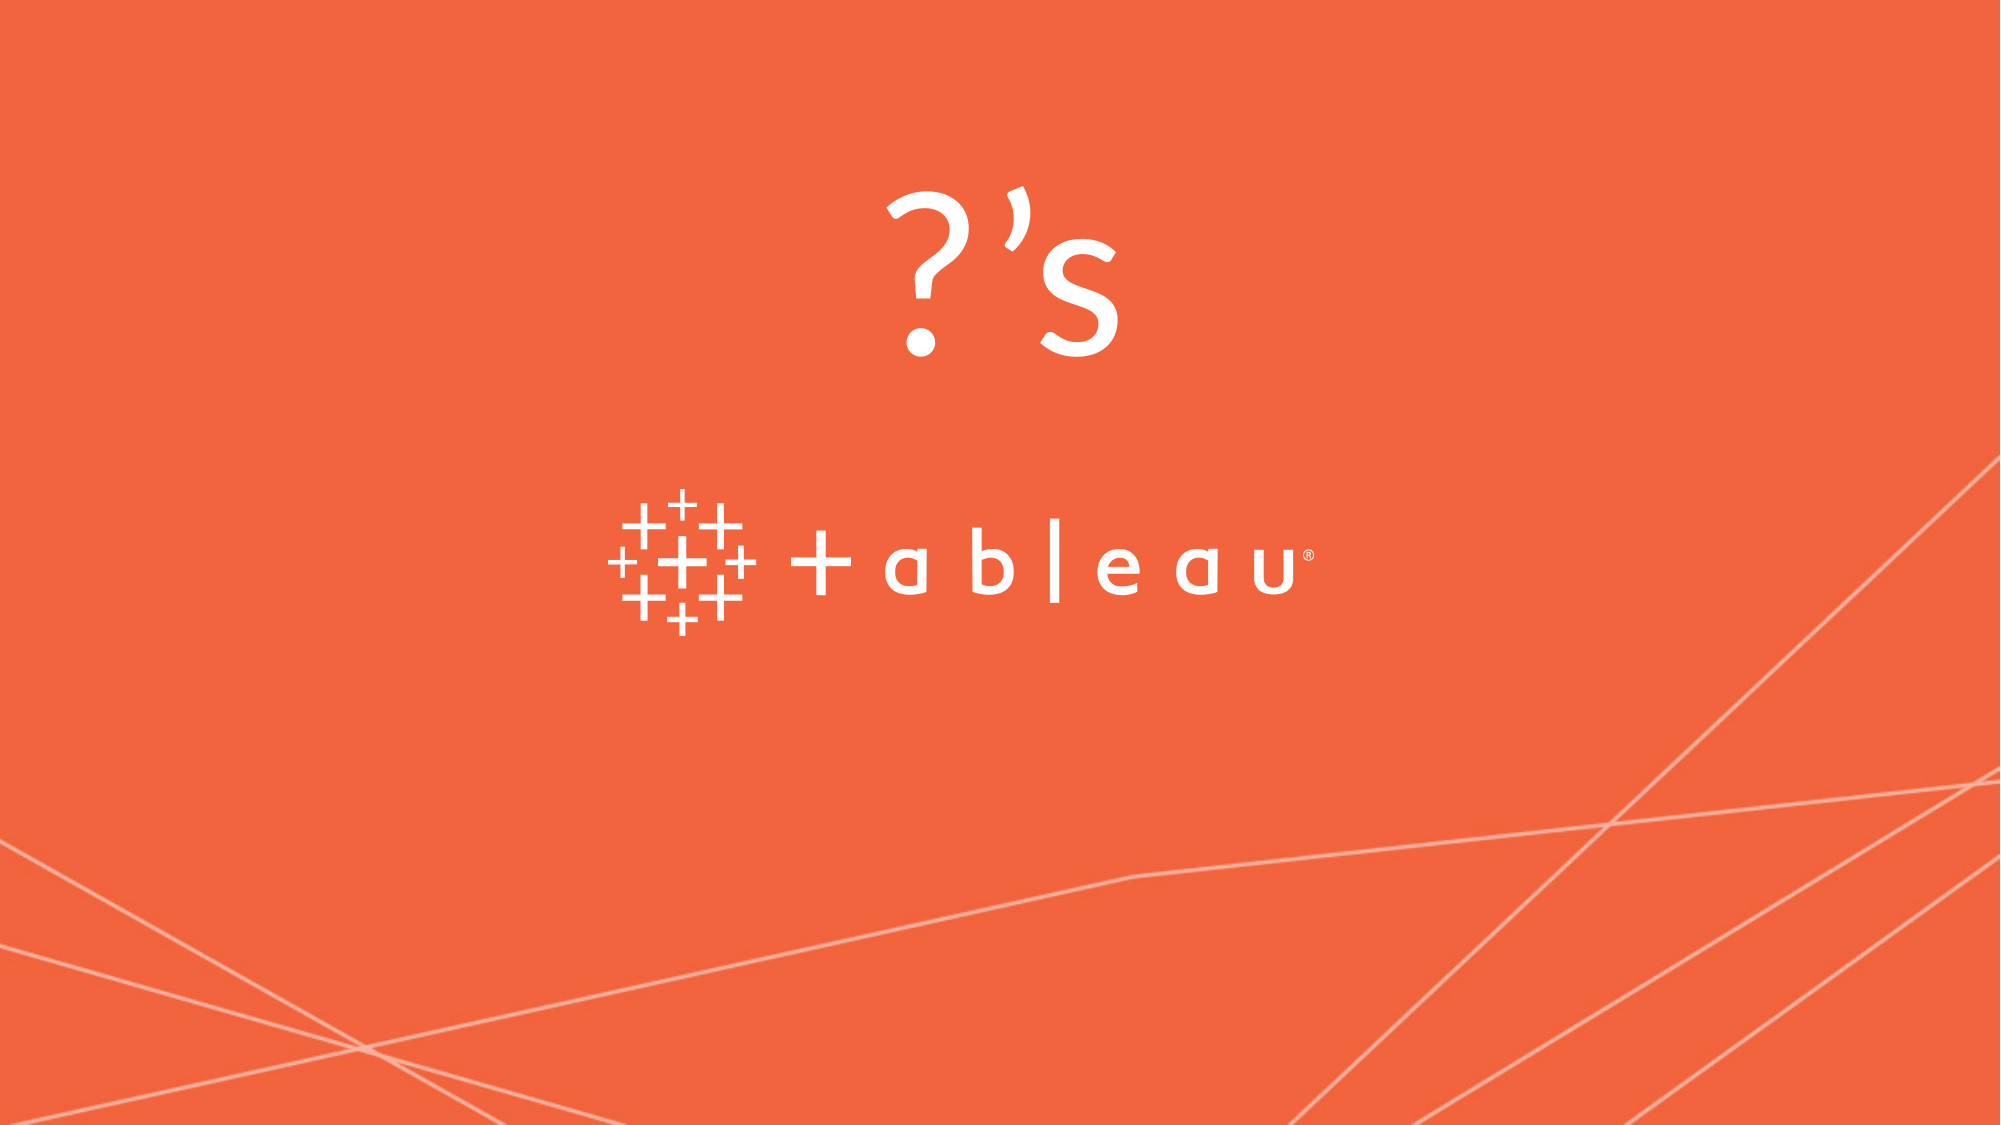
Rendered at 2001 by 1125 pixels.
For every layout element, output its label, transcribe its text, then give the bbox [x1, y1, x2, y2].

text_box ?’s [858, 108, 1142, 412]
picture [0, 0, 2000, 1125]
